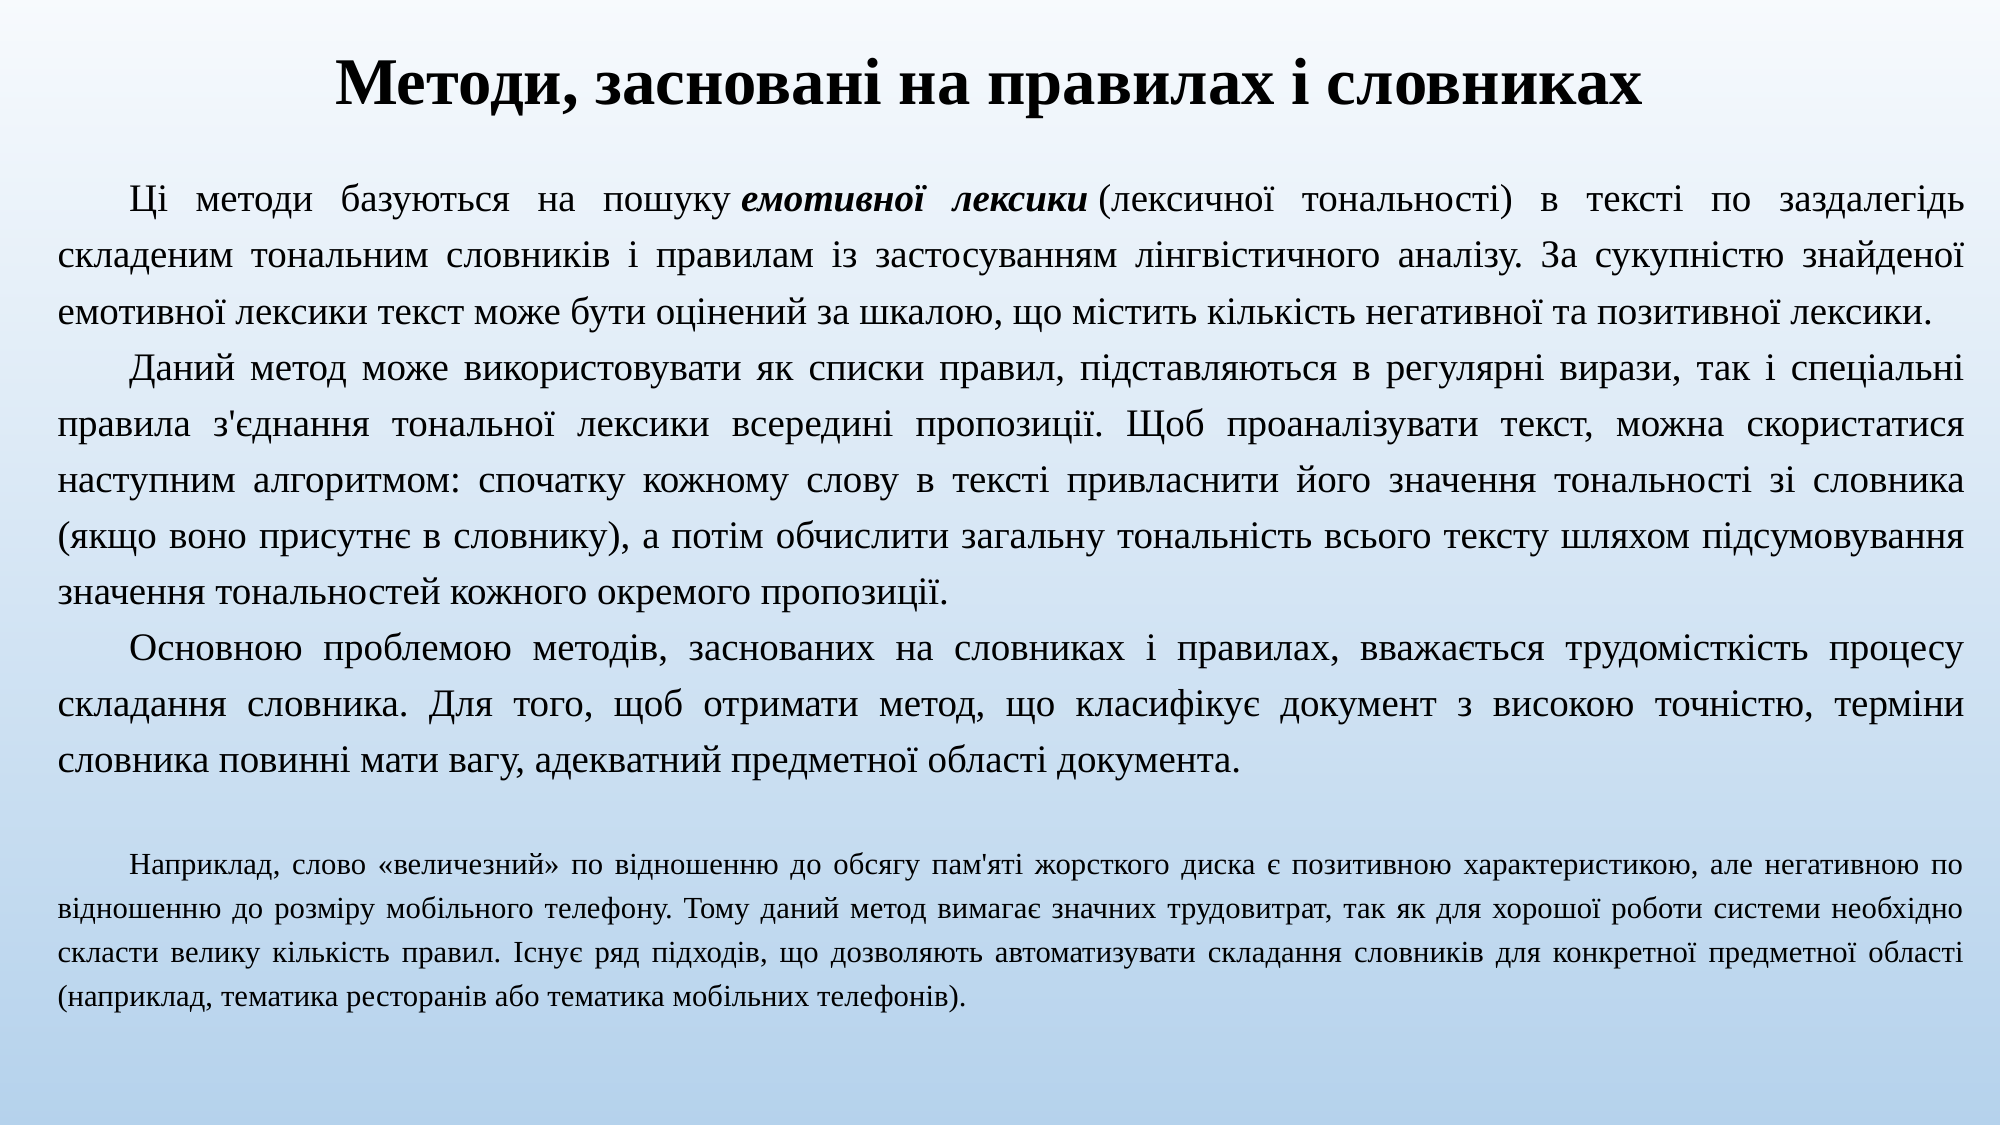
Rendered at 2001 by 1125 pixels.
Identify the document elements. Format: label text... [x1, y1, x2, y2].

title Методи, засновані на правилах і словниках [127, 38, 1853, 129]
list Ці методи базуються на пошуку емотивної лексики (лексичної тональності) в тексті по заздалегідь складеним тональним словників і правилам із застосуванням лінгвістичного аналізу. За сукупністю знайденої емотивної лексики текст може бути оцінений за шкалою, що містить кількість негативної та позитивної лексики. Даний метод може використовувати як списки правил, підставляються в регулярні вирази, так і спеціальні правила з'єднання тональної лексики всередині пропозиції. Щоб проаналізувати текст, можна скористатися наступним алгоритмом: спочатку кожному слову в тексті привласнити його значення тональності зі словника (якщо воно присутнє в словнику), а потім обчислити загальну тональність всього тексту шляхом підсумовування значення тональностей кожного окремого пропозиції. Основною проблемою методів, заснованих на словниках і правилах, вважається трудомісткість процесу складання словника. Для того, щоб отримати метод, що класифікує документ з високою точністю, терміни словника повинні мати вагу, адекватний предметної області документа. Наприклад, слово «величезний» по відношенню до обсягу пам'яті жорсткого диска є позитивною характеристикою, але негативною по відношенню до розміру мобільного телефону. Тому даний метод вимагає значних трудовитрат, так як для хорошої роботи системи необхідно скласти велику кількість правил. Існує ряд підходів, що дозволяють автоматизувати складання словників для конкретної предметної області (наприклад, тематика ресторанів або тематика мобільних телефонів). [42, 156, 1981, 1087]
